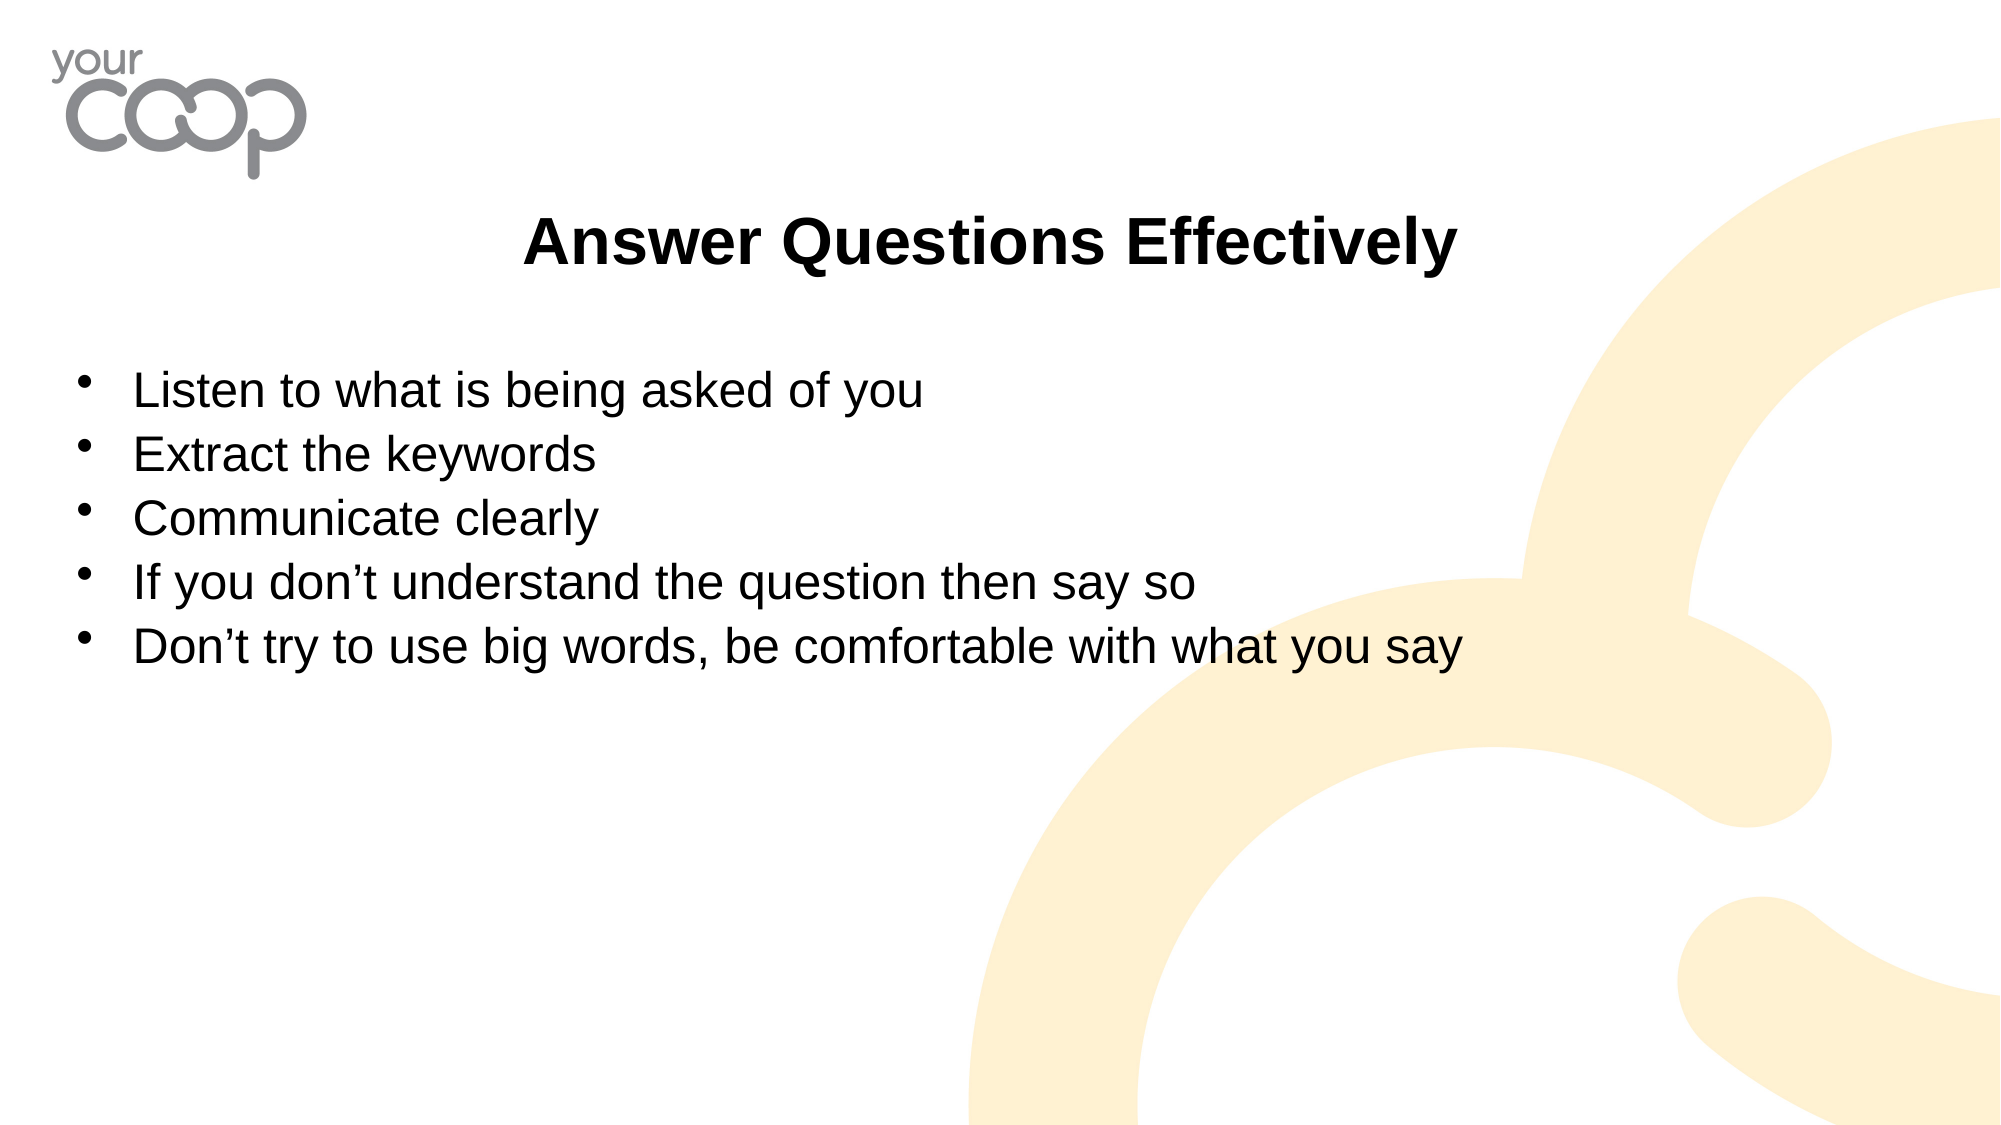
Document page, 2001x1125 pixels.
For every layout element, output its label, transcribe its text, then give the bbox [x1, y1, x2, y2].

picture [0, 0, 2001, 1125]
text_box Answer Questions Effectively [0, 191, 2000, 287]
text_box Listen to what is being asked of you Extract the keywords Communicate clearly If you don’t understand the question then say so Don’t try to use big words, be comfortable with what you say [61, 356, 1567, 792]
